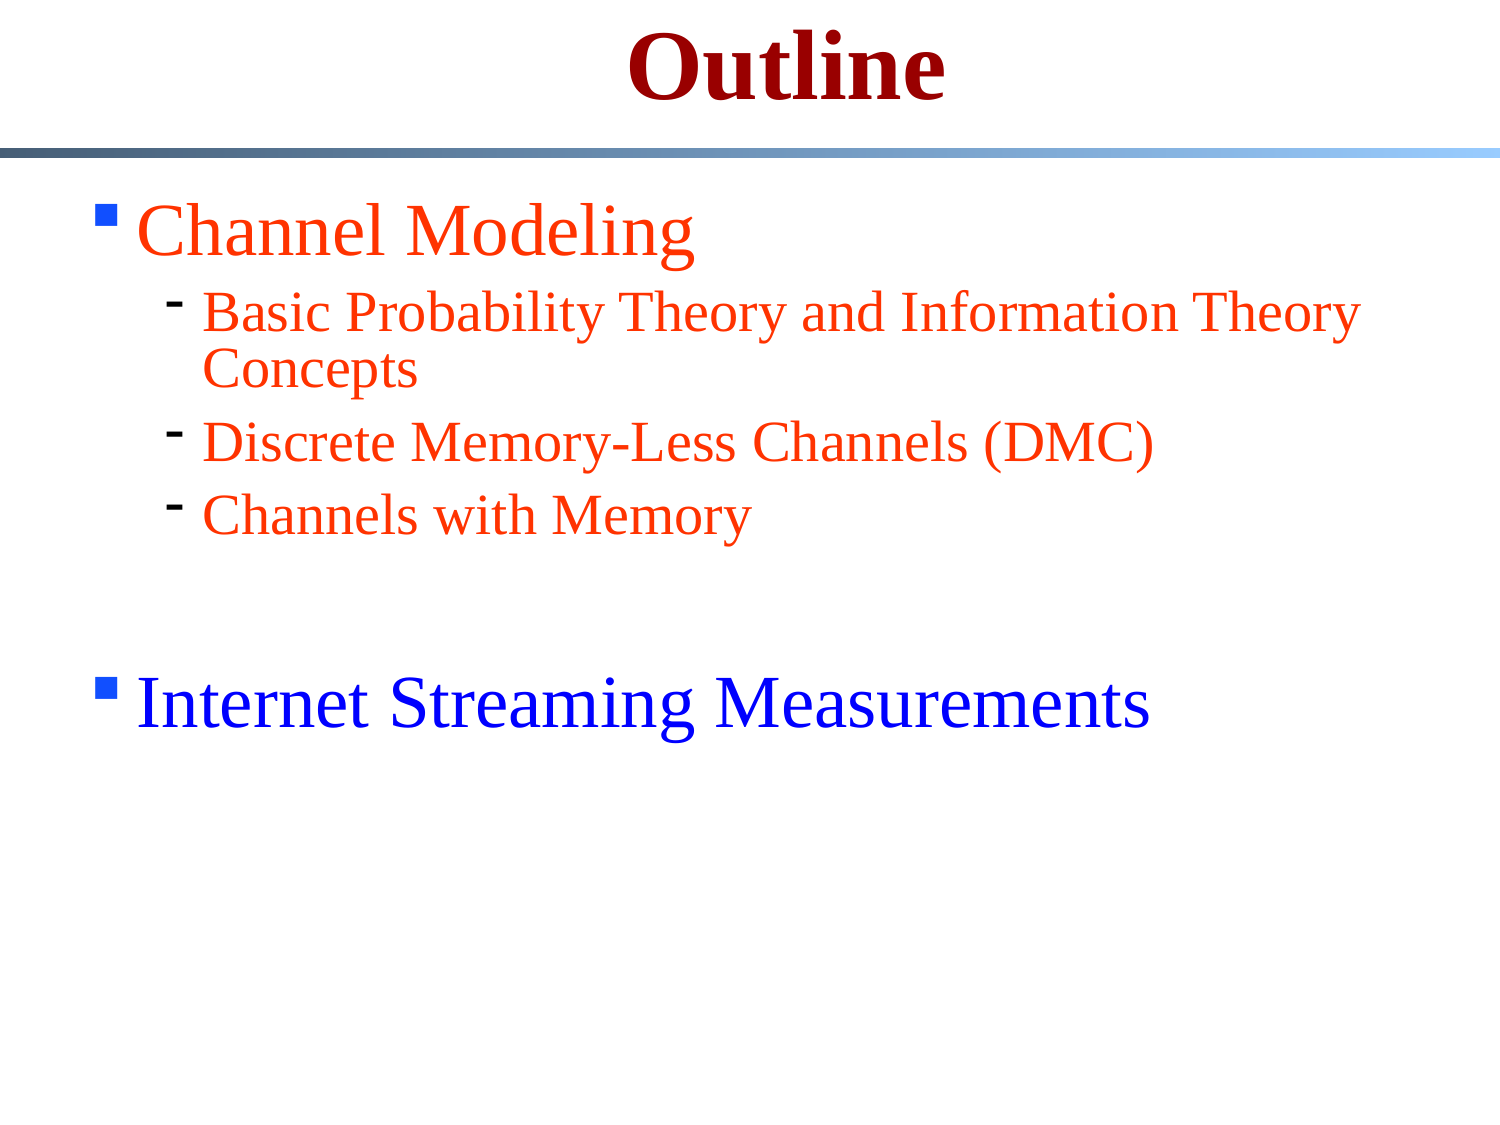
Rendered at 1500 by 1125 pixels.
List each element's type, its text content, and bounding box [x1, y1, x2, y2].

title Outline [149, 33, 1423, 128]
list Channel Modeling Basic Probability Theory and Information Theory Concepts Discrete Memory-Less Channels (DMC) Channels with Memory Internet Streaming Measurements [74, 189, 1463, 1007]
